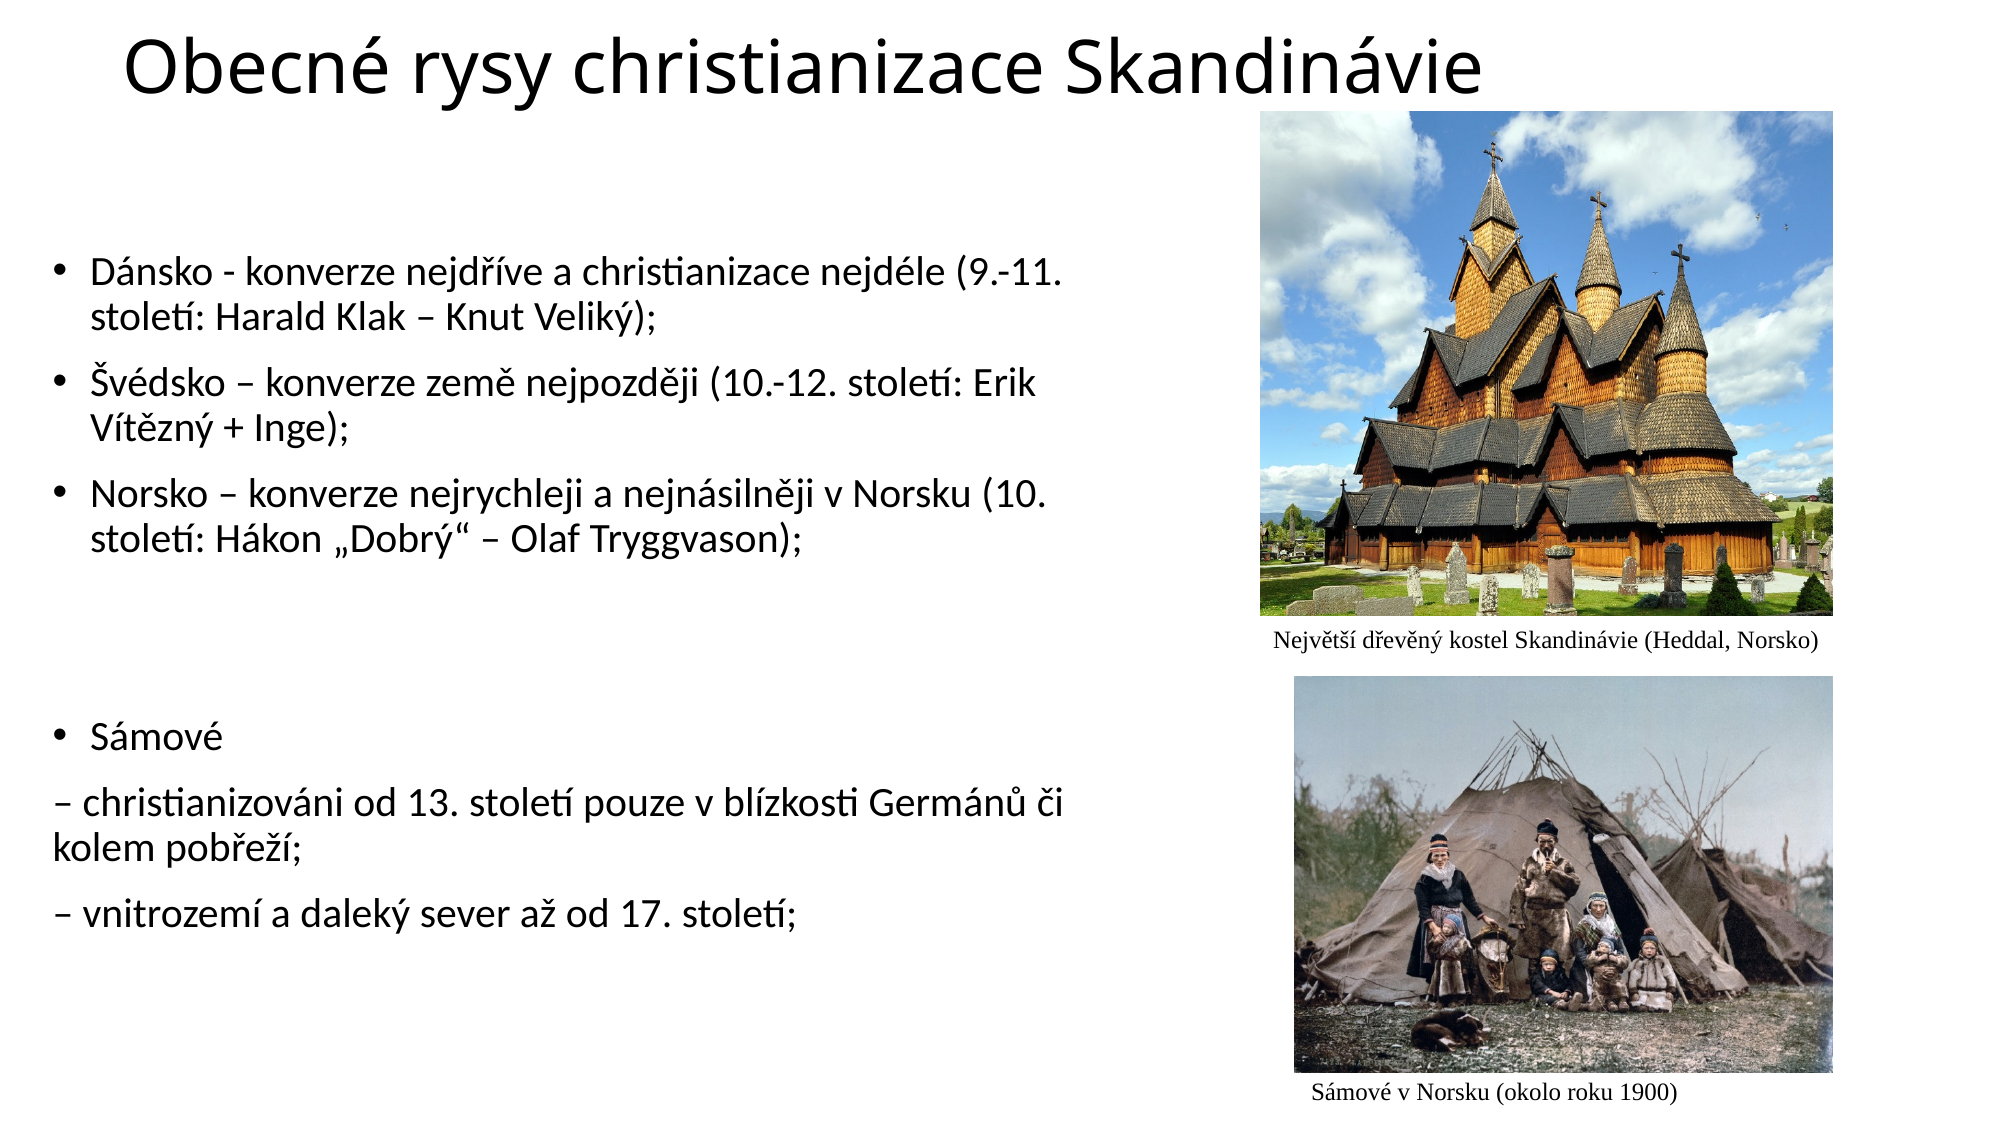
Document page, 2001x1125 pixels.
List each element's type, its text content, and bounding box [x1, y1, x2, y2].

list Dánsko - konverze nejdříve a christianizace nejdéle (9.-11. století: Harald Klak – Knut Veliký); Švédsko – konverze země nejpozději (10.-12. století: Erik Vítězný + Inge); Norsko – konverze nejrychleji a nejnásilněji v Norsku (10. století: Hákon „Dobrý“ – Olaf Tryggvason); Sámové – christianizováni od 13. století pouze v blízkosti Germánů či kolem pobřeží; – vnitrozemí a daleký sever až od 17. století; [37, 242, 1174, 1068]
title Obecné rysy christianizace Skandinávie [107, 21, 1833, 118]
text_box Největší dřevěný kostel Skandinávie (Heddal, Norsko) [1258, 616, 1835, 661]
text_box Sámové v Norsku (okolo roku 1900) [1296, 1073, 1693, 1113]
picture [1293, 676, 1833, 1073]
picture [1260, 111, 1833, 616]
